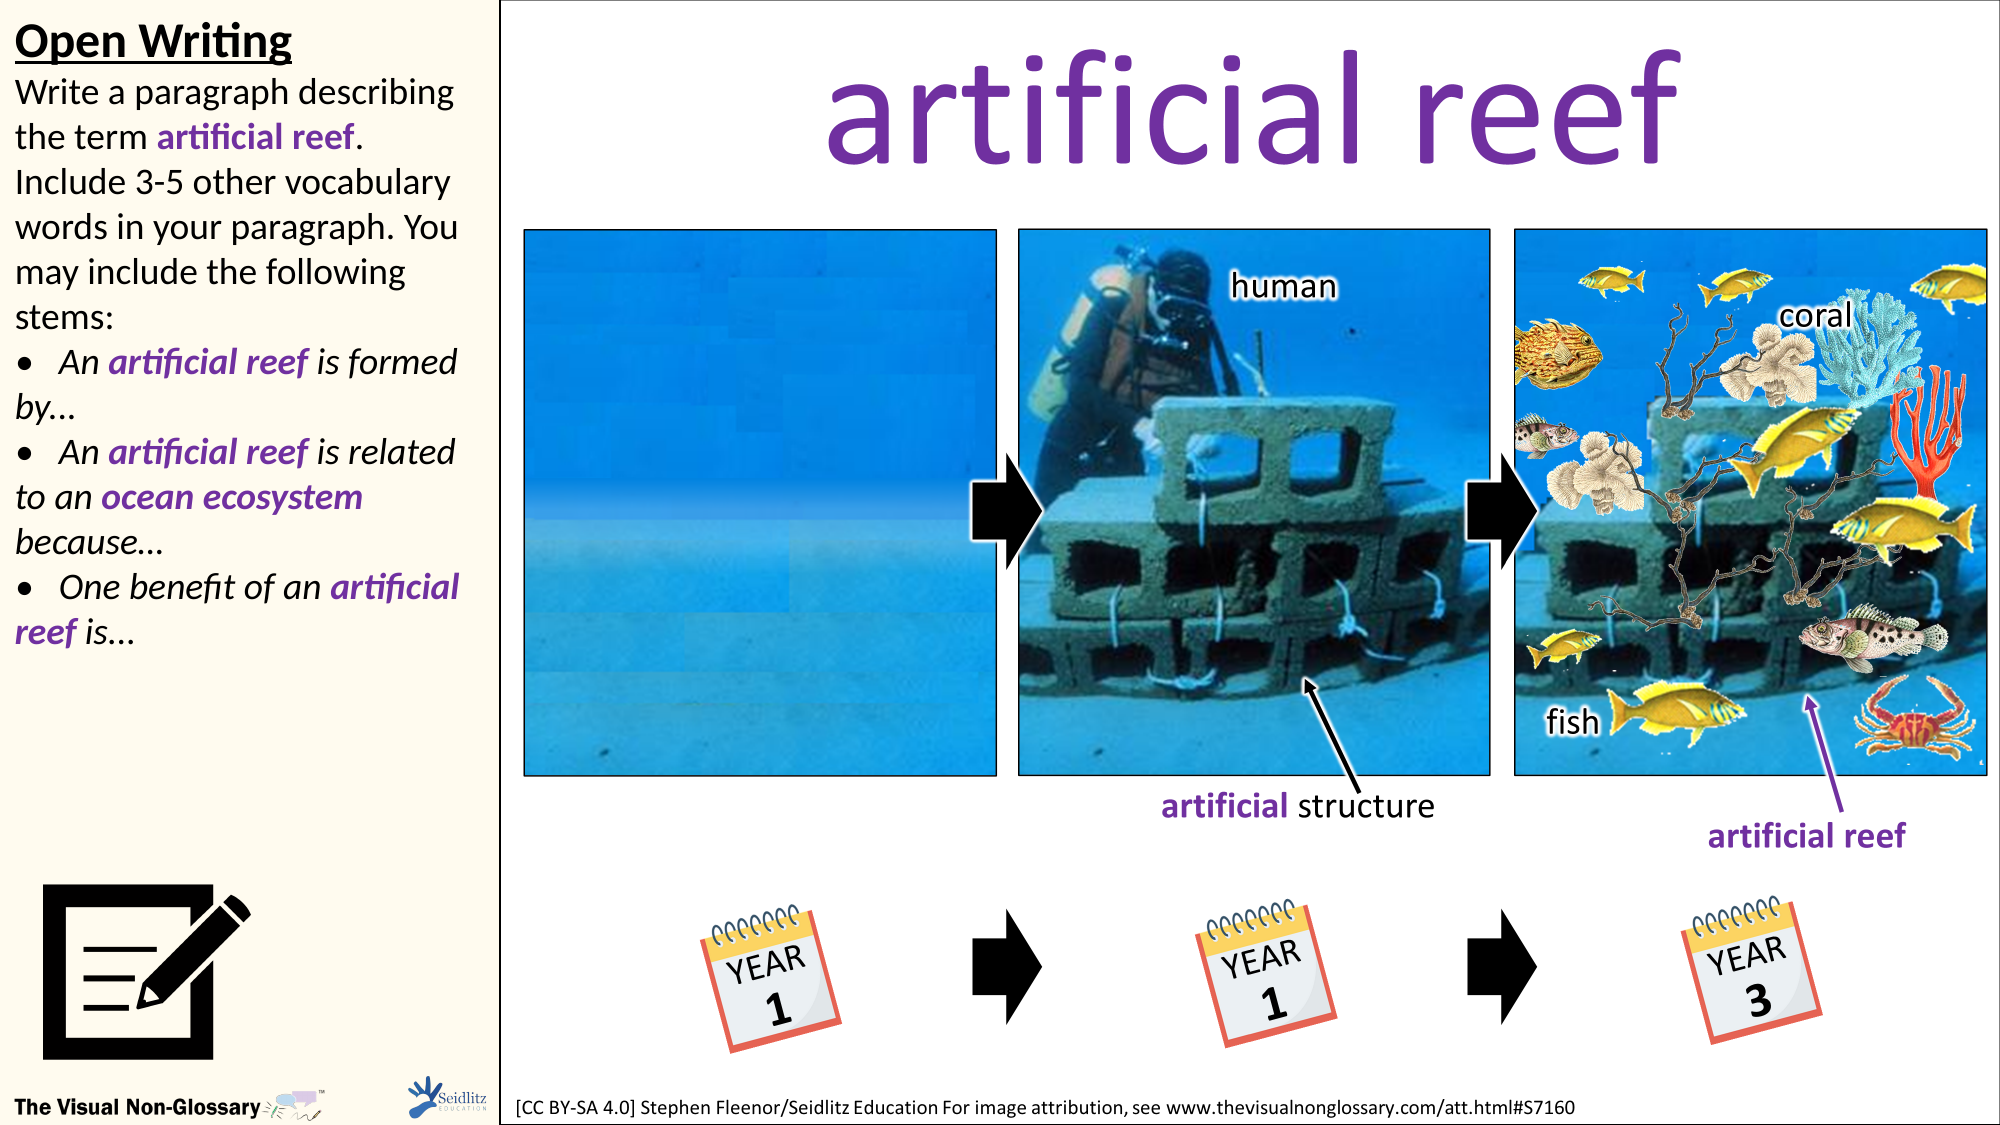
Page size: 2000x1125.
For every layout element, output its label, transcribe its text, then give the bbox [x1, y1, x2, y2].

text_box Write a paragraph describing the term artificial reef. Include 3-5 other vocabulary words in your paragraph. You may include the following stems:​ • An artificial reef is formed by... • An artificial reef is related to an ocean ecosystem because… • One benefit of an artificial reef is... [0, 59, 494, 660]
picture [499, 0, 2000, 1125]
picture [0, 1084, 328, 1125]
picture [43, 868, 251, 1076]
text_box Open Writing [0, 0, 497, 59]
picture [403, 1073, 495, 1125]
